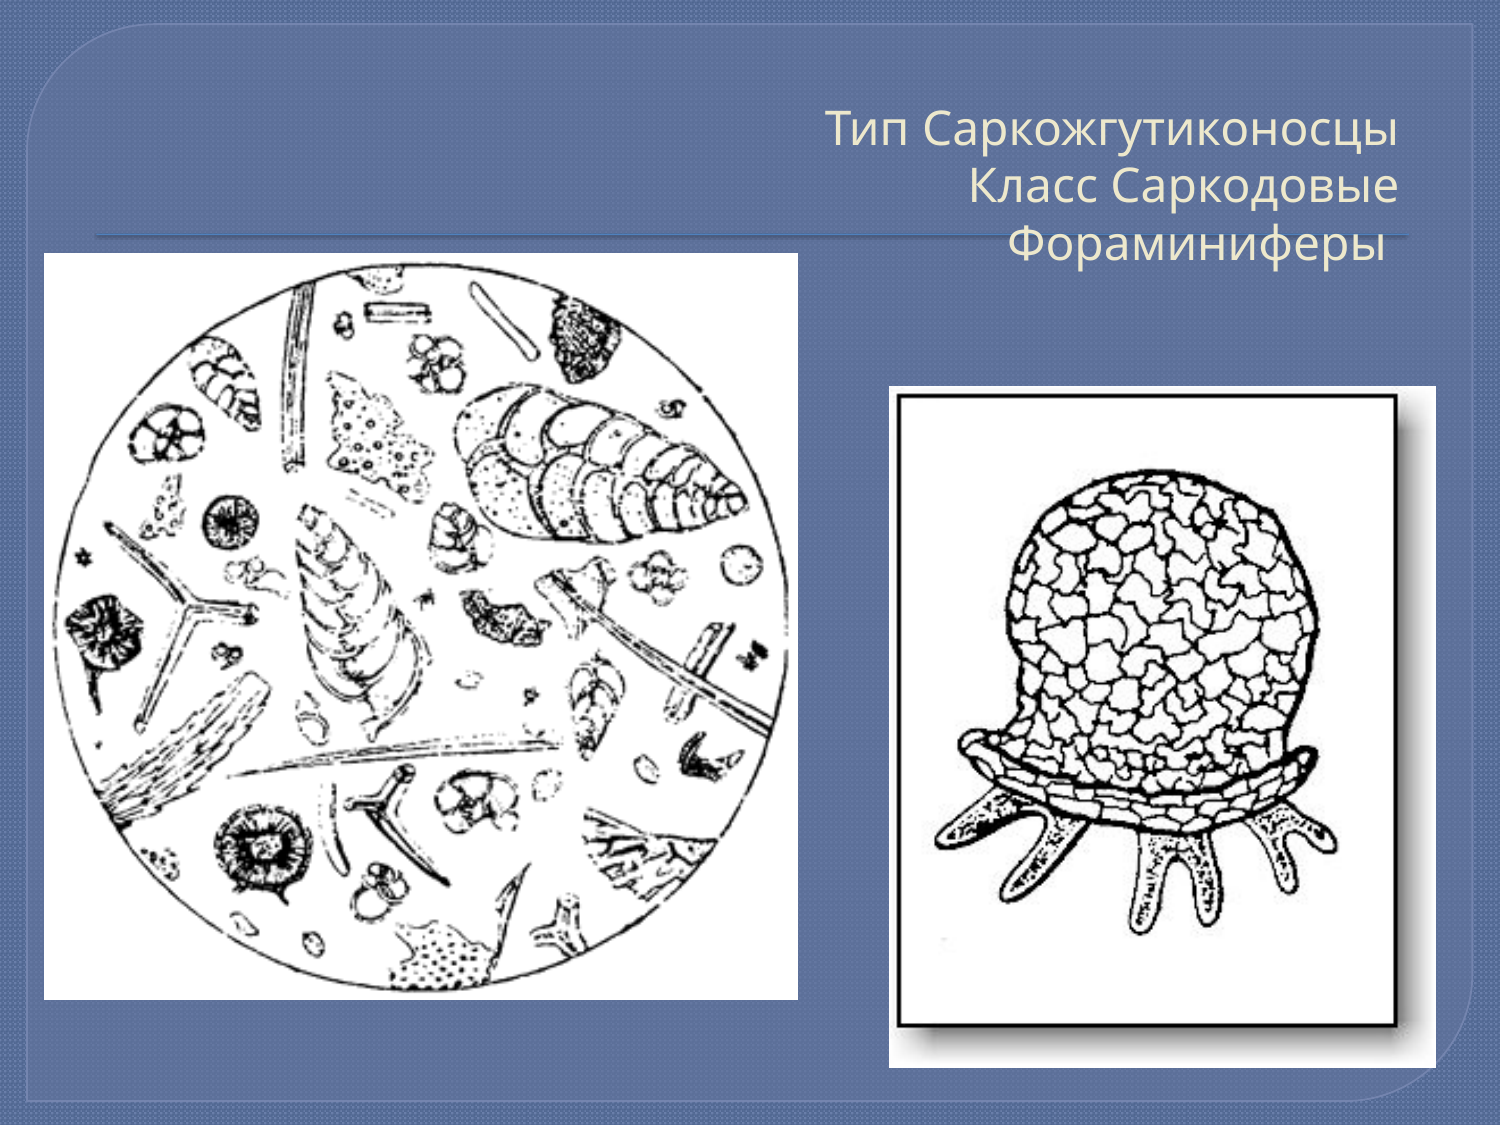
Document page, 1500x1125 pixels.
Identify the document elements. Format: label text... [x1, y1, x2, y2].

title Тип Саркожгутиконосцы Класс Саркодовые Фораминиферы [64, 90, 1415, 278]
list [44, 253, 798, 1000]
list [889, 386, 1436, 1068]
